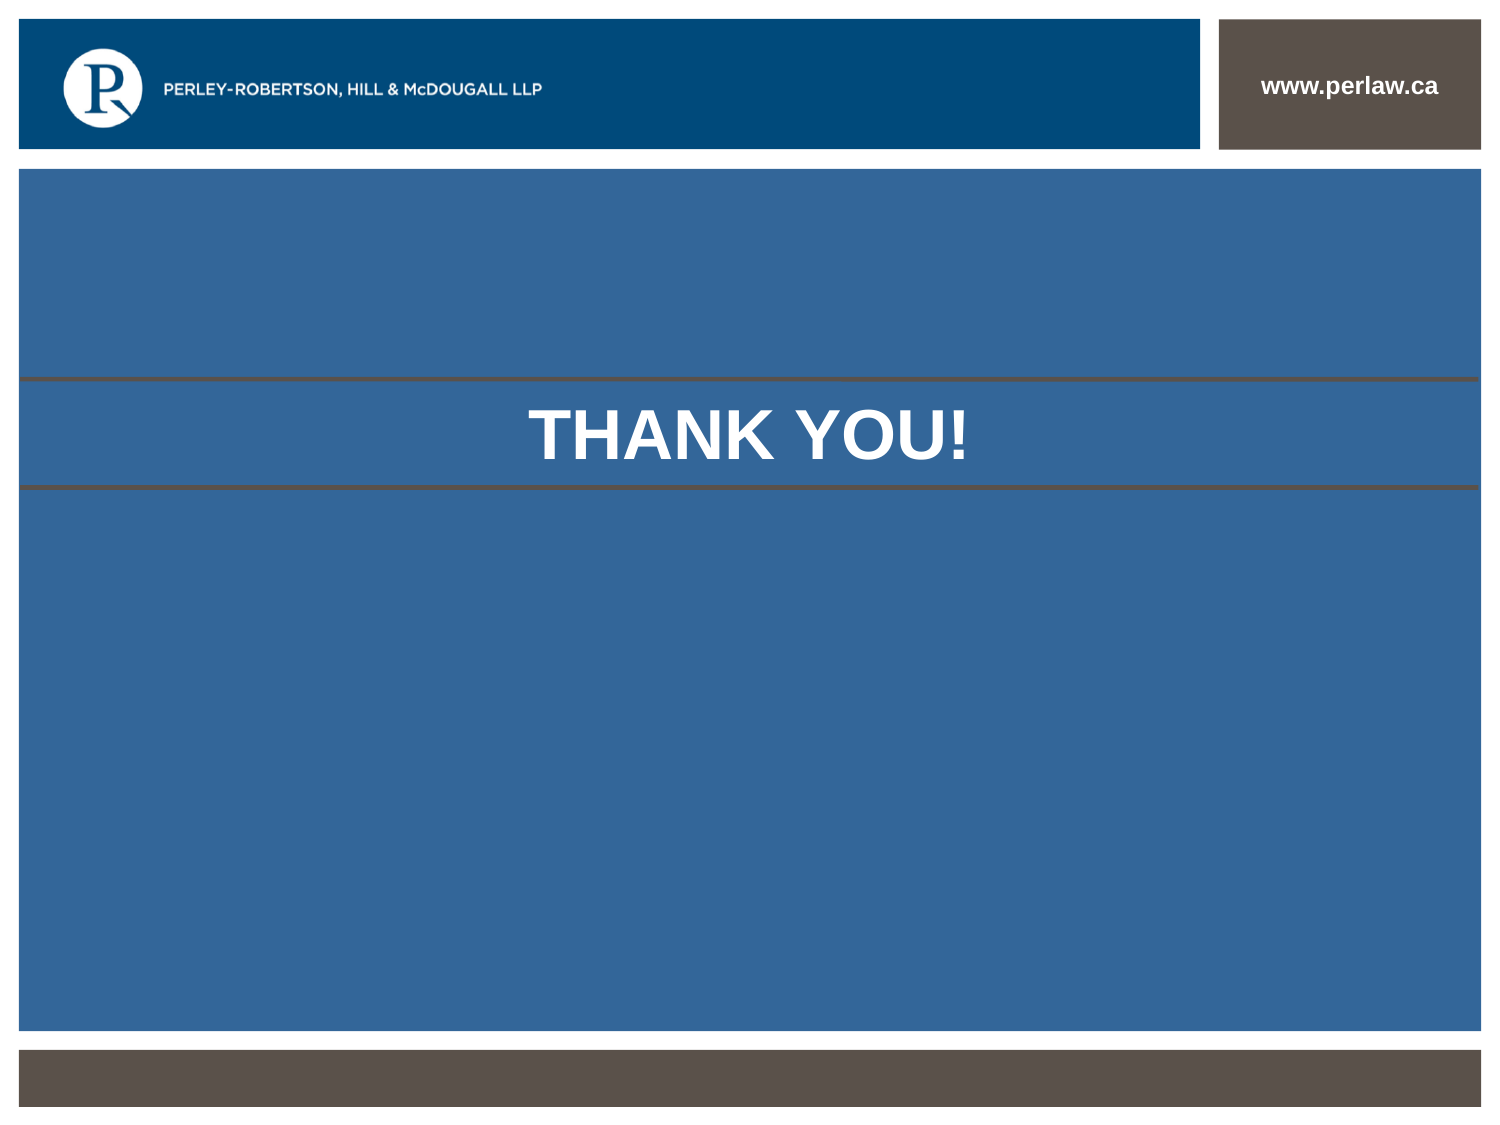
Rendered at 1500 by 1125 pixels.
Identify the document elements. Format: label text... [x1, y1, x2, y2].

title THANK YOU! [112, 338, 1388, 526]
picture [51, 41, 545, 136]
